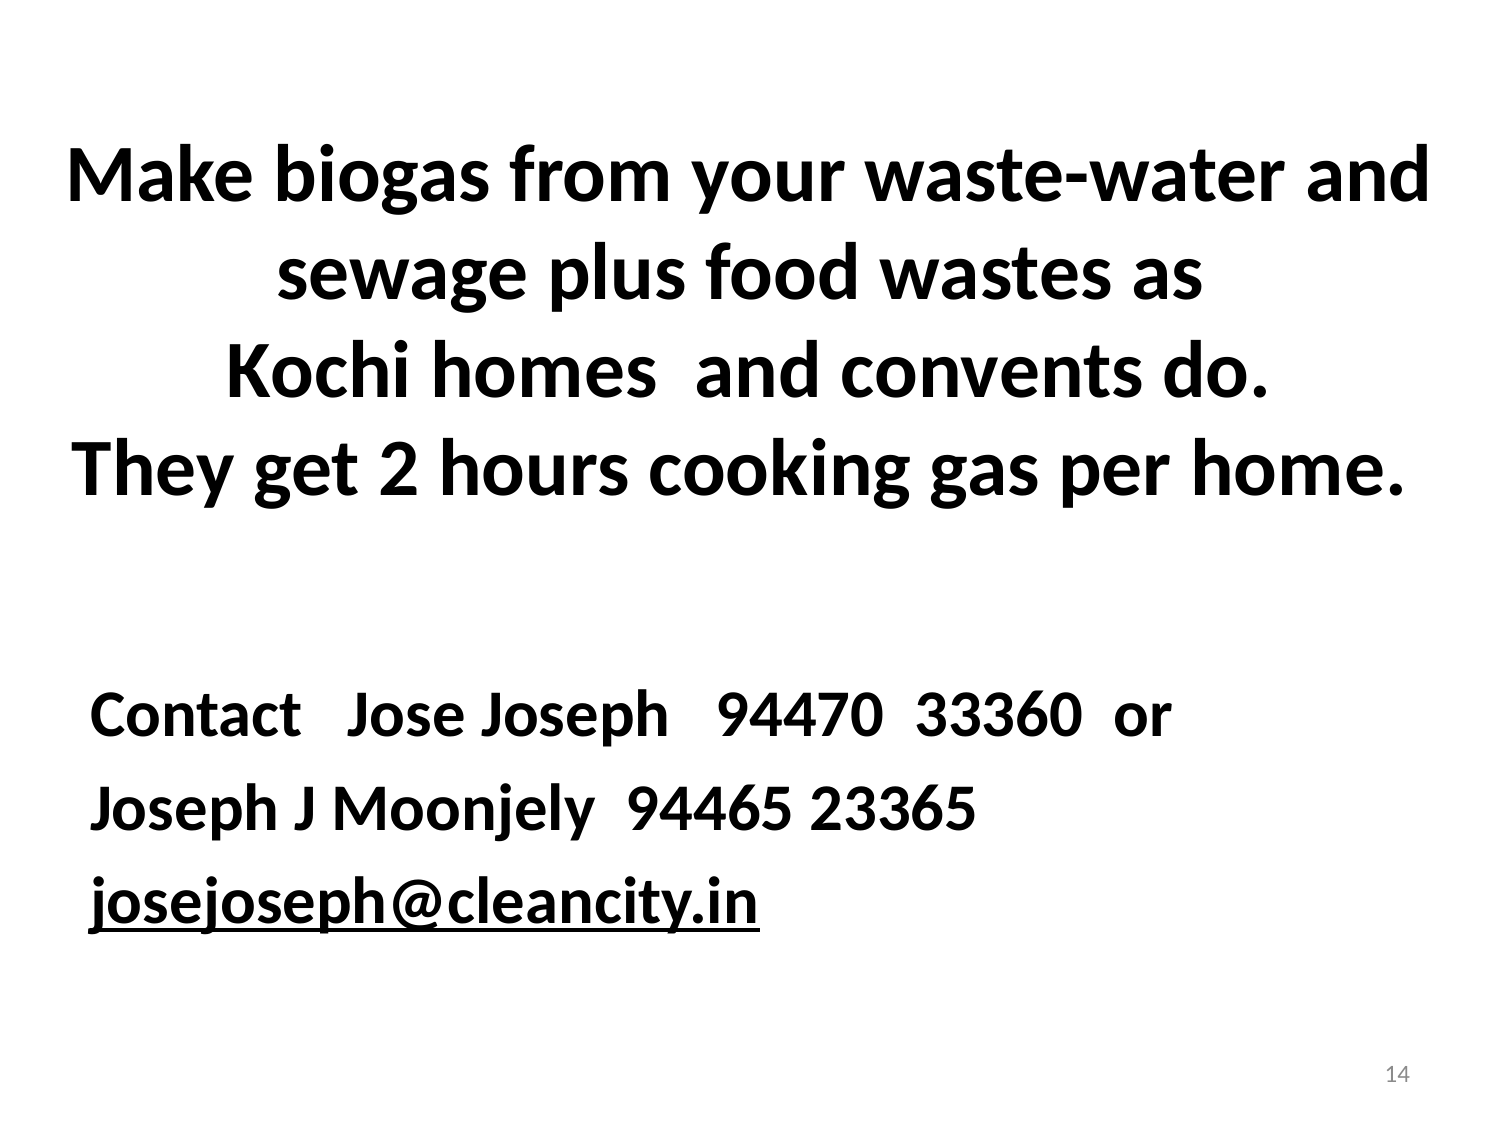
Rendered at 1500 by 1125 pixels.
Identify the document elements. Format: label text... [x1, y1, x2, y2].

list Contact Jose Joseph 94470 33360 or Joseph J Moonjely 94465 23365 josejoseph@cleancity.in [75, 662, 1425, 1005]
slide_number 14 [1074, 1042, 1425, 1103]
title Make biogas from your waste-water and sewage plus food wastes as Kochi homes and convents do. They get 2 hours cooking gas per home. [50, 45, 1450, 588]
